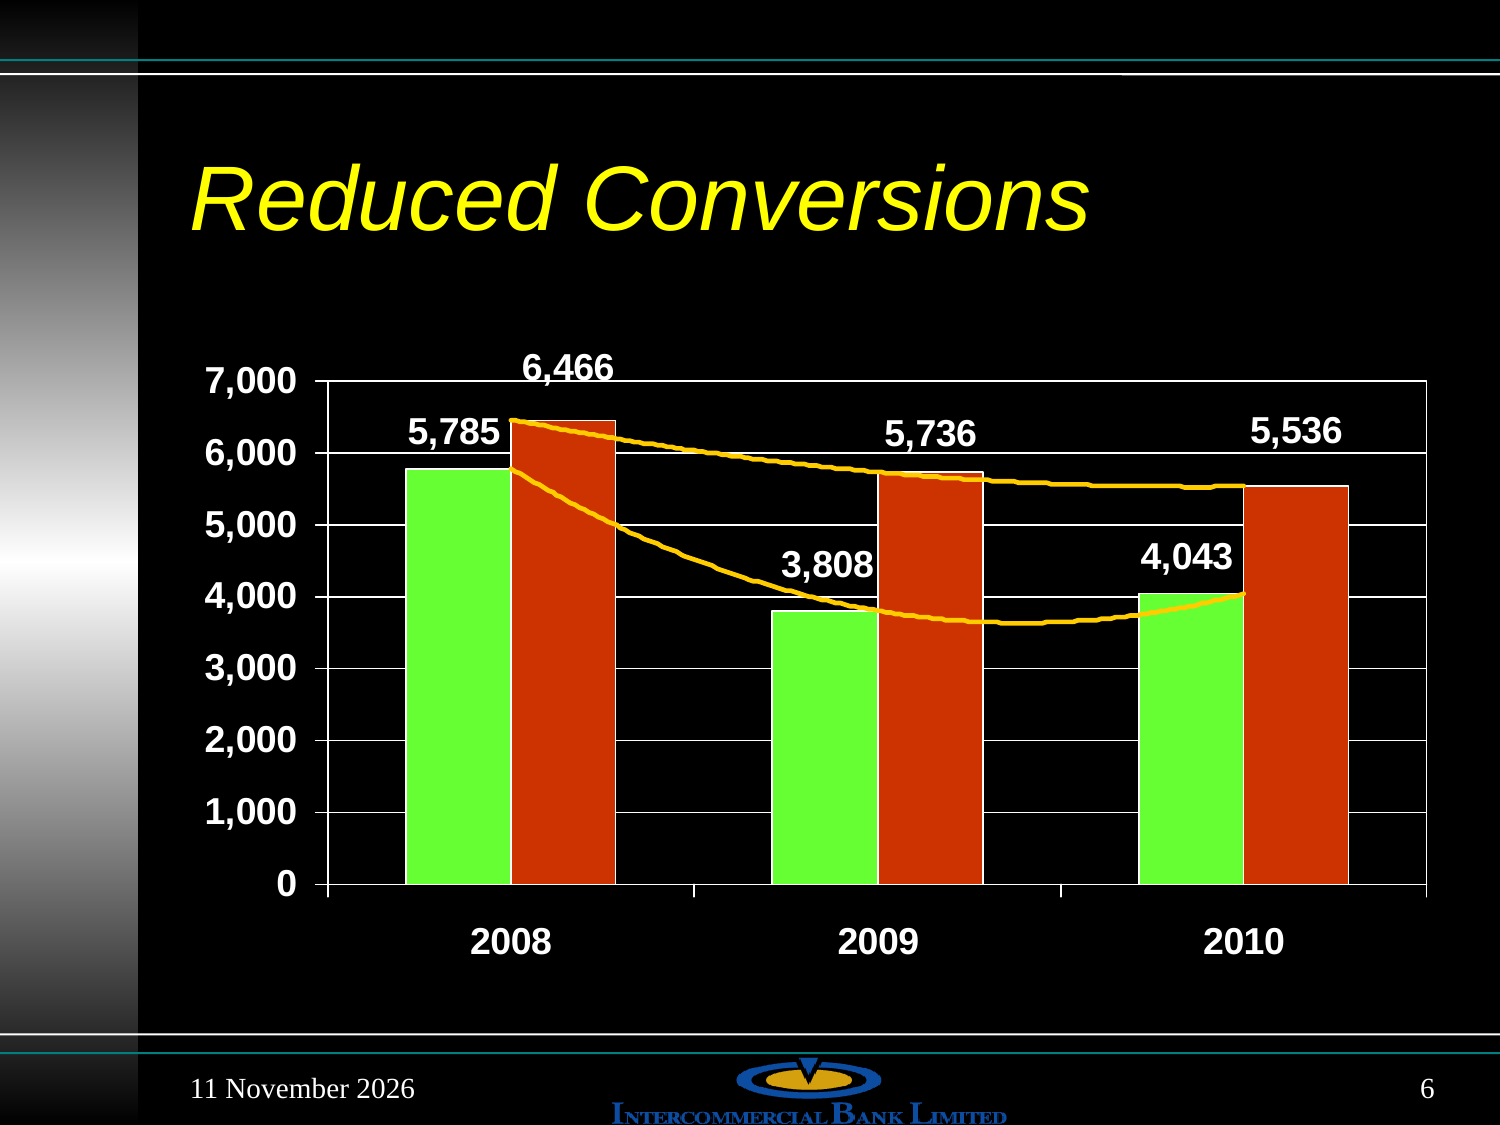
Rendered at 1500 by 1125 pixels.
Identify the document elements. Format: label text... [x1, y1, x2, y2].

slide_number 6 [1137, 1049, 1451, 1125]
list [174, 324, 1451, 1001]
title Reduced Conversions [174, 99, 1451, 288]
picture [612, 1049, 1063, 1125]
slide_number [174, 1049, 488, 1125]
